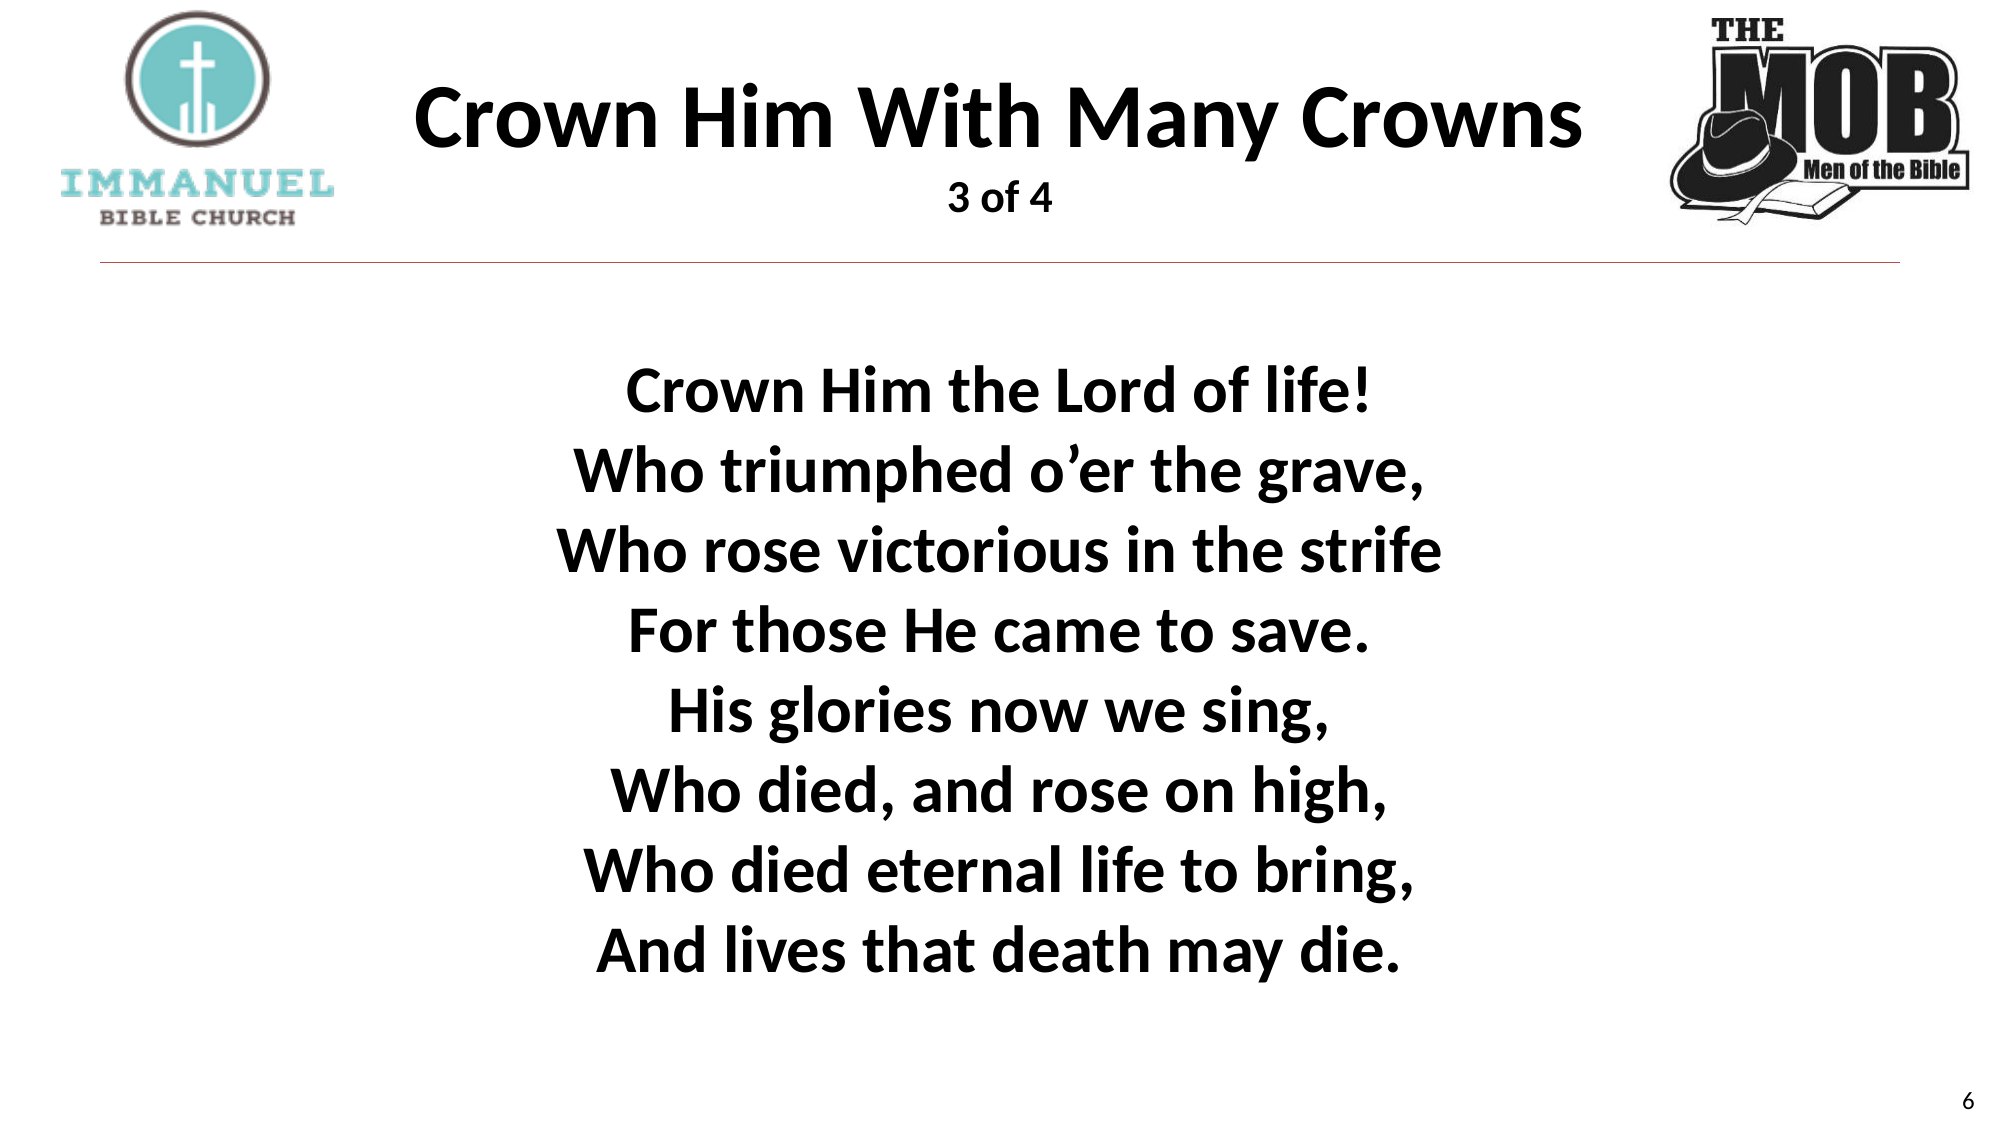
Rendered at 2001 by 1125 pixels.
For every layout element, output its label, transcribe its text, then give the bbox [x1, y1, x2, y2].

picture [1662, 18, 1975, 228]
list Crown Him the Lord of life! Who triumphed o’er the grave, Who rose victorious in the strife For those He came to save. His glories now we sing, Who died, and rose on high, Who died eternal life to bring, And lives that death may die. [99, 338, 1900, 1082]
picture [58, 0, 338, 250]
slide_number 6 [1839, 1069, 1990, 1125]
title Crown Him With Many Crowns 3 of 4 [99, 45, 1900, 233]
